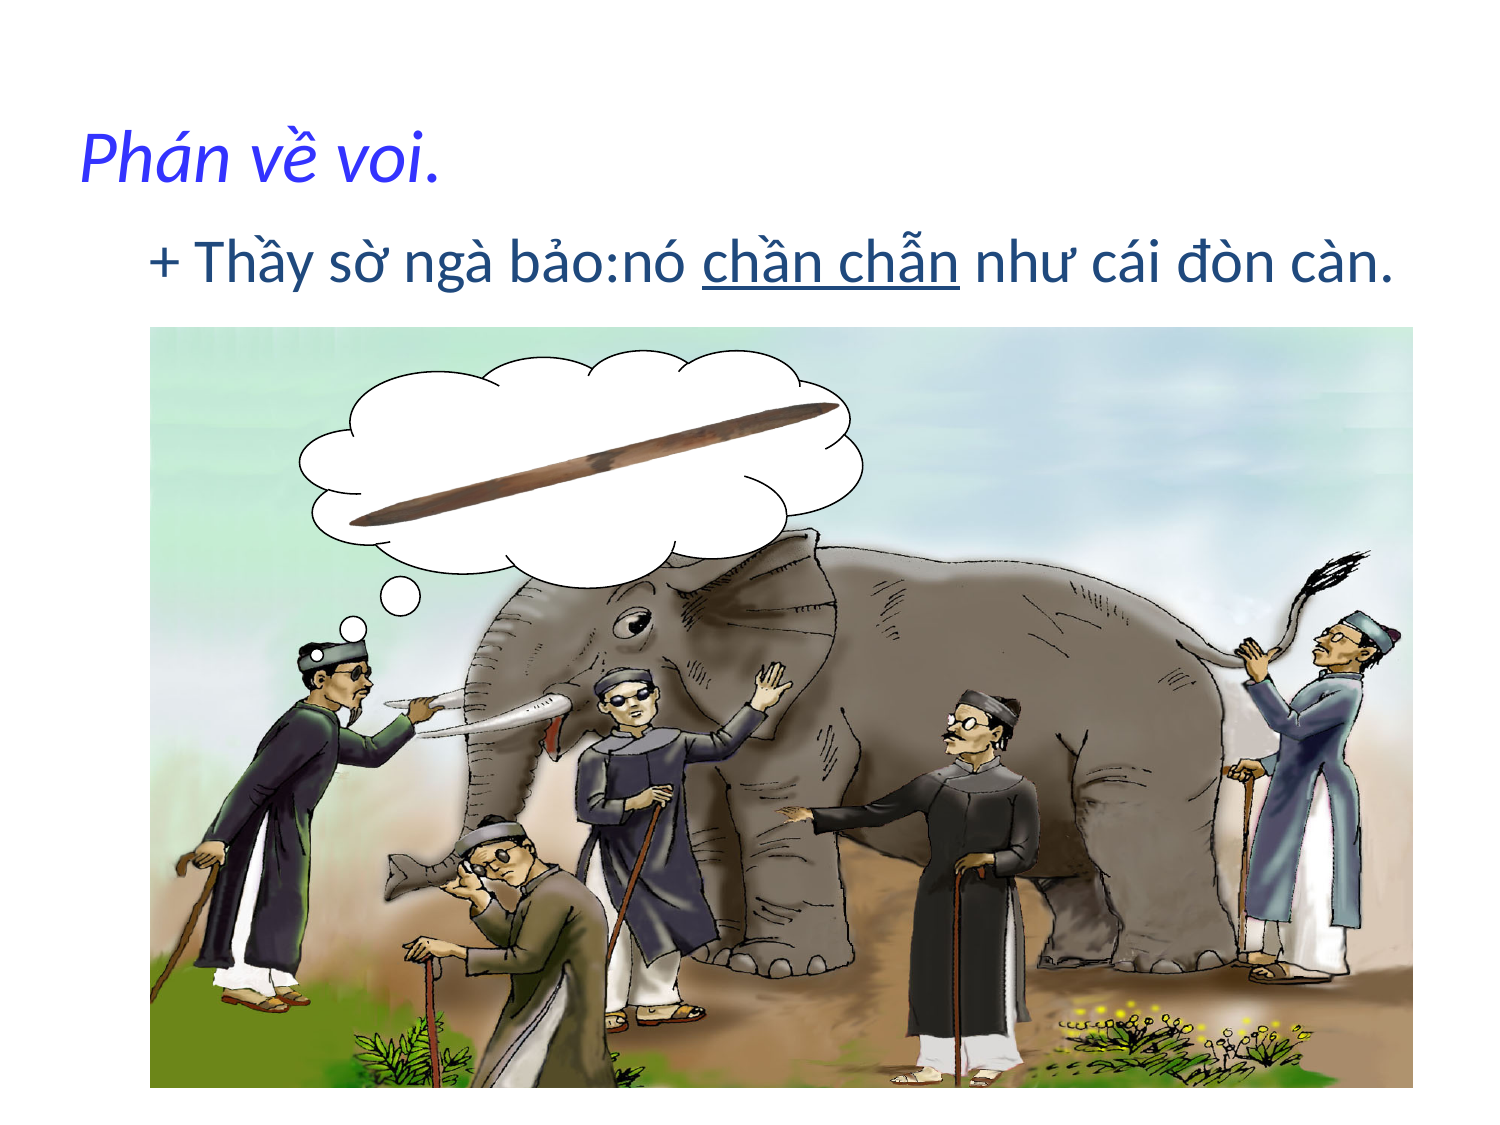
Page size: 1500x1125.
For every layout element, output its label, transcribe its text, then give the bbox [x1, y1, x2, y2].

text_box + Thầy sờ ngà bảo:nó chần chẫn như cái đòn càn. [134, 212, 1411, 303]
text_box Phán về voi. [63, 99, 459, 205]
picture [149, 327, 1413, 1088]
